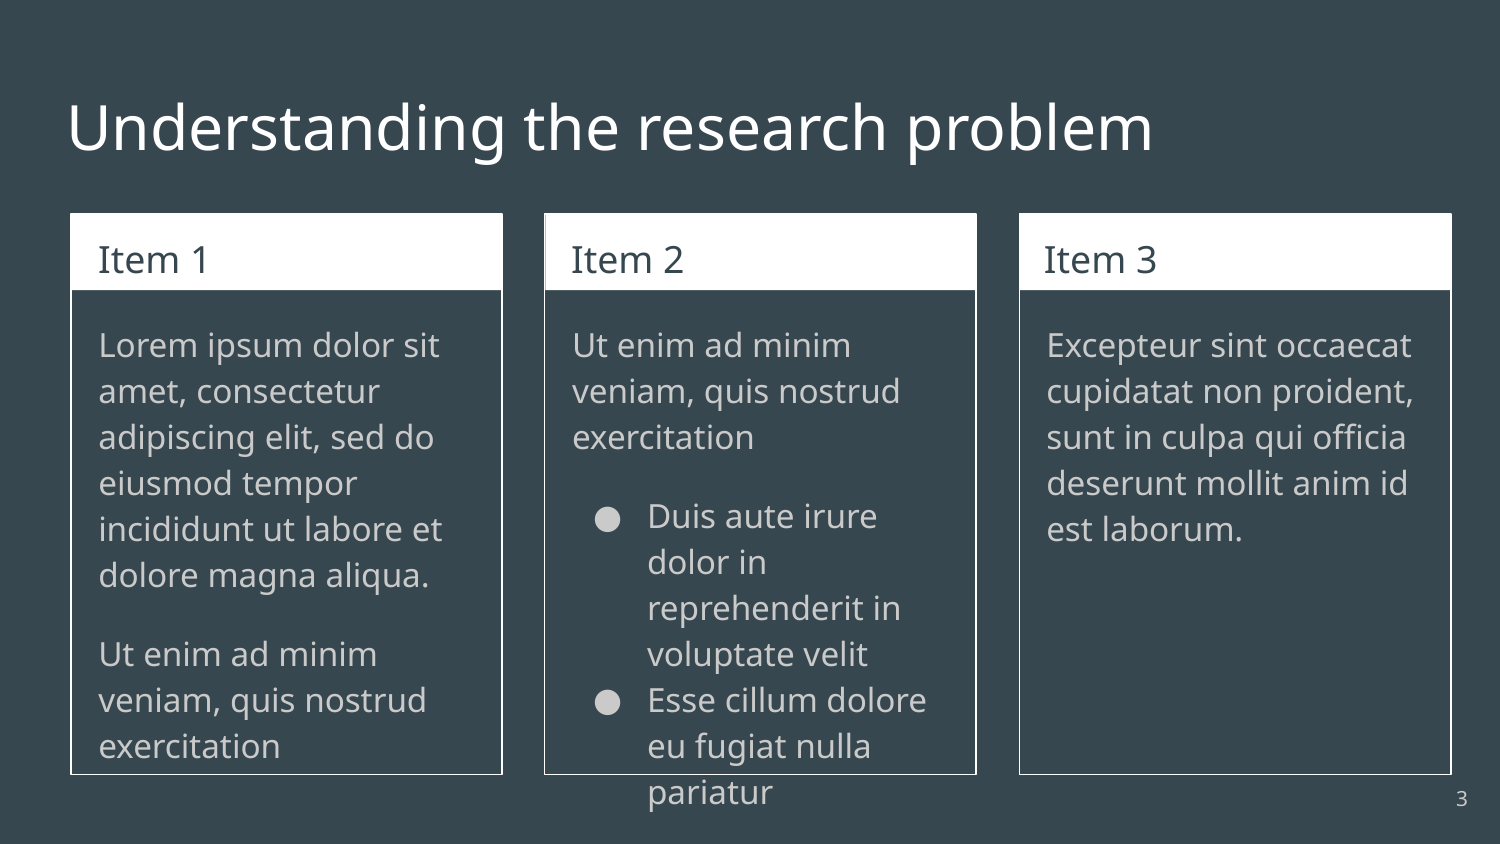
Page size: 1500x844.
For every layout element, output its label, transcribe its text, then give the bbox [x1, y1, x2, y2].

slide_number ‹#› [1392, 767, 1483, 833]
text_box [70, 213, 503, 775]
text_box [1018, 213, 1452, 775]
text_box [544, 213, 977, 775]
title Understanding the research problem [51, 72, 1449, 167]
